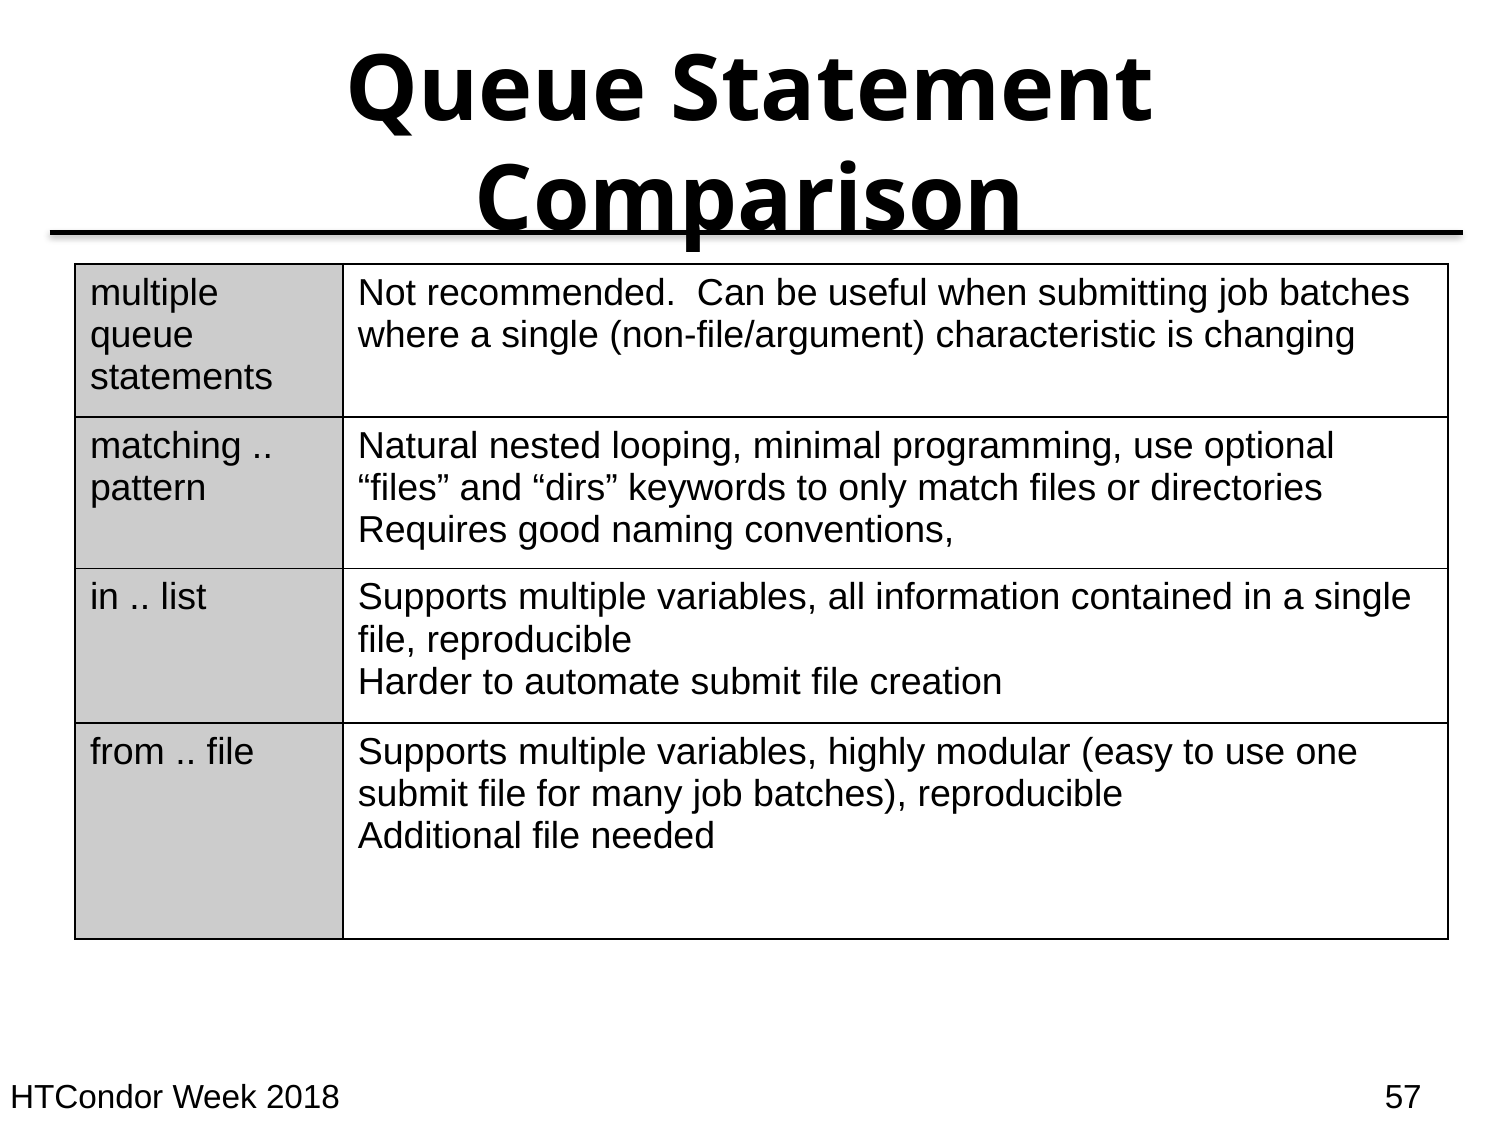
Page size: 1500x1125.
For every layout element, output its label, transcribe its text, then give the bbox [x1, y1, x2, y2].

title Queue Statement Comparison [75, 45, 1425, 233]
table_cell in .. list [76, 569, 342, 722]
table_cell matching .. pattern [76, 418, 342, 568]
table_cell Supports multiple variables, highly modular (easy to use one submit file for many job batches), reproducible Additional file needed [344, 724, 1447, 938]
table_header multiple queue statements [76, 265, 342, 416]
table_cell Supports multiple variables, all information contained in a single file, reproducible Harder to automate submit file creation [344, 569, 1447, 722]
table_cell from .. file [76, 724, 342, 938]
table_header Not recommended. Can be useful when submitting job batches where a single (non-file/argument) characteristic is changing [344, 265, 1447, 416]
table_cell Natural nested looping, minimal programming, use optional “files” and “dirs” keywords to only match files or directories Requires good naming conventions, [344, 418, 1447, 568]
